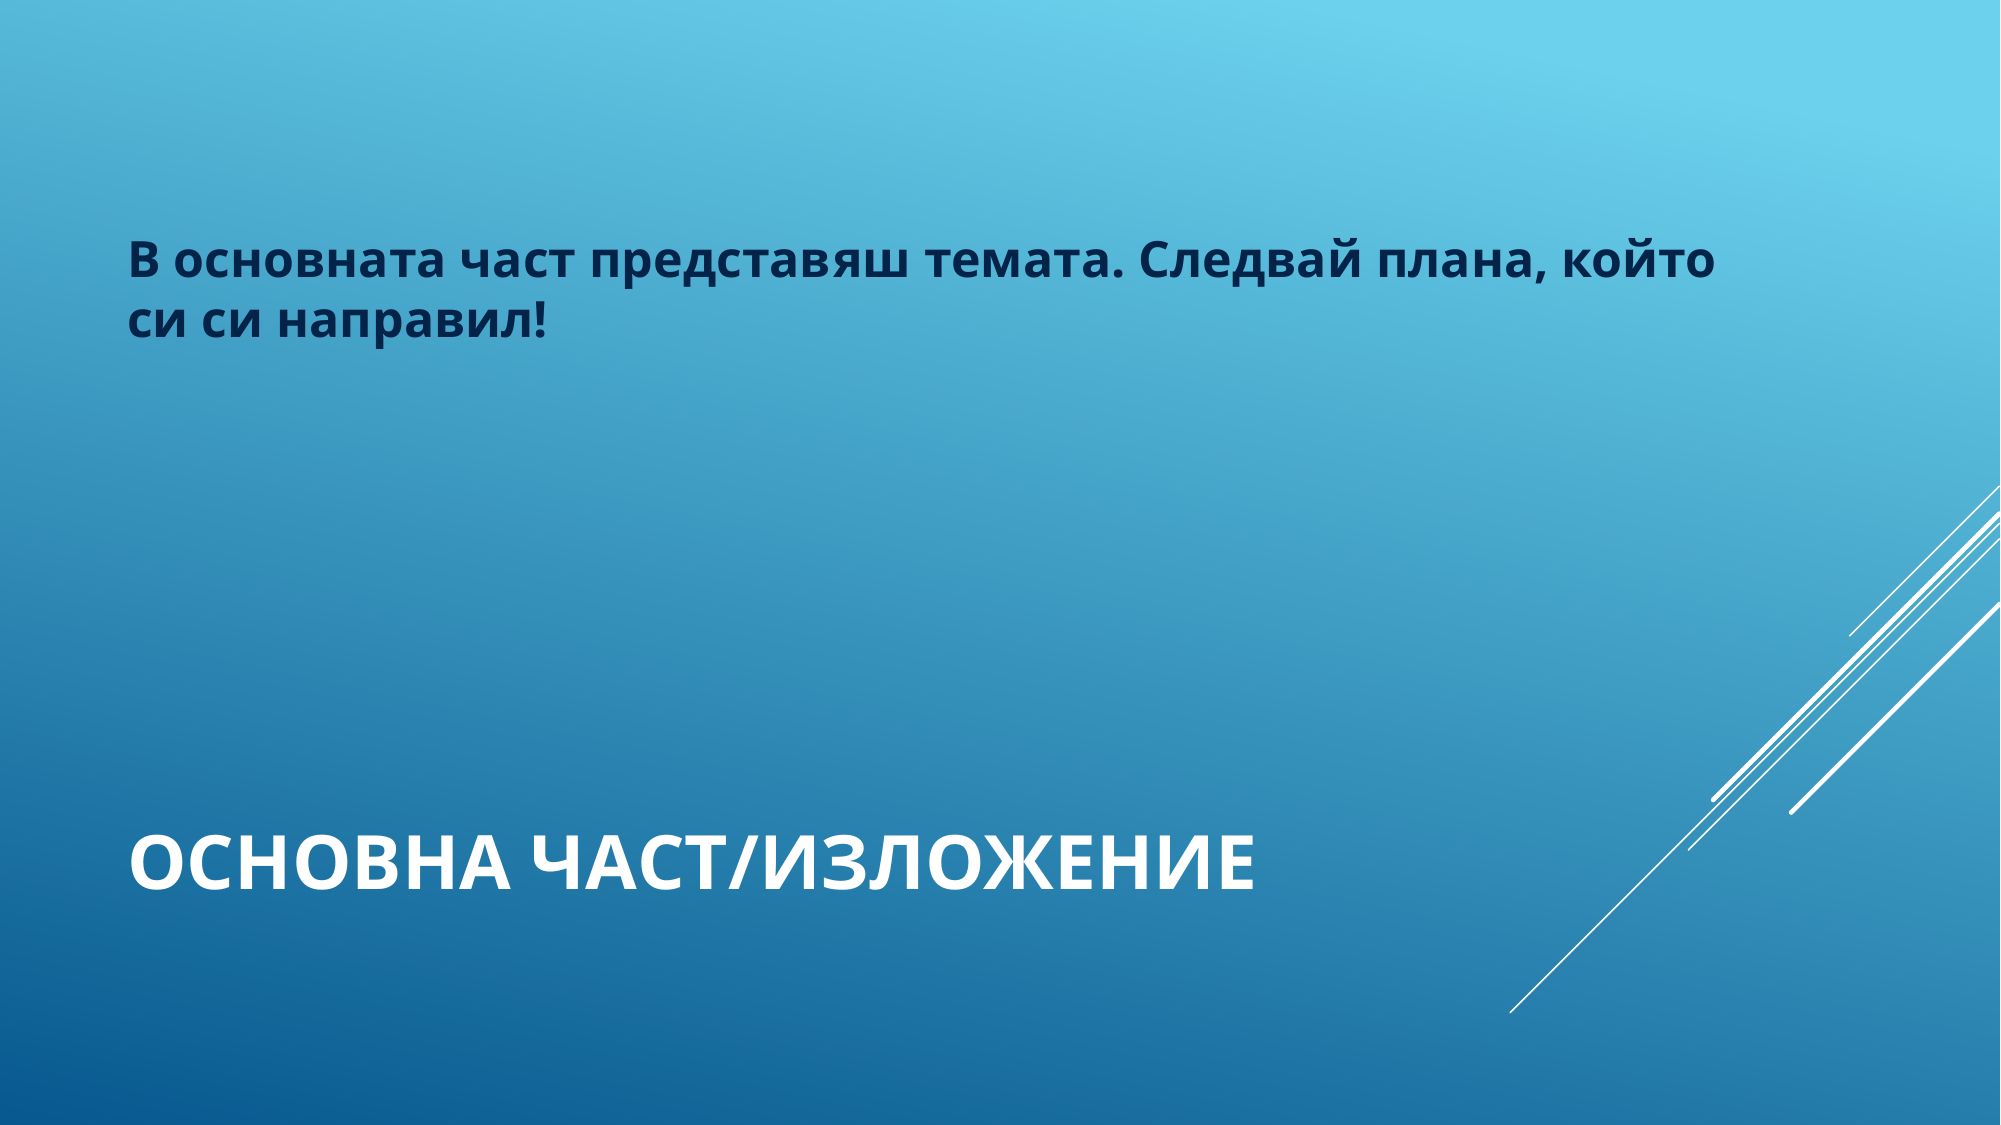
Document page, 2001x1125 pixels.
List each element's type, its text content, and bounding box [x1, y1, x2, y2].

list В основната част представяш темата. Следвай плана, който си си направил! [112, 108, 1764, 538]
title Основна част/изложение [112, 736, 1513, 984]
